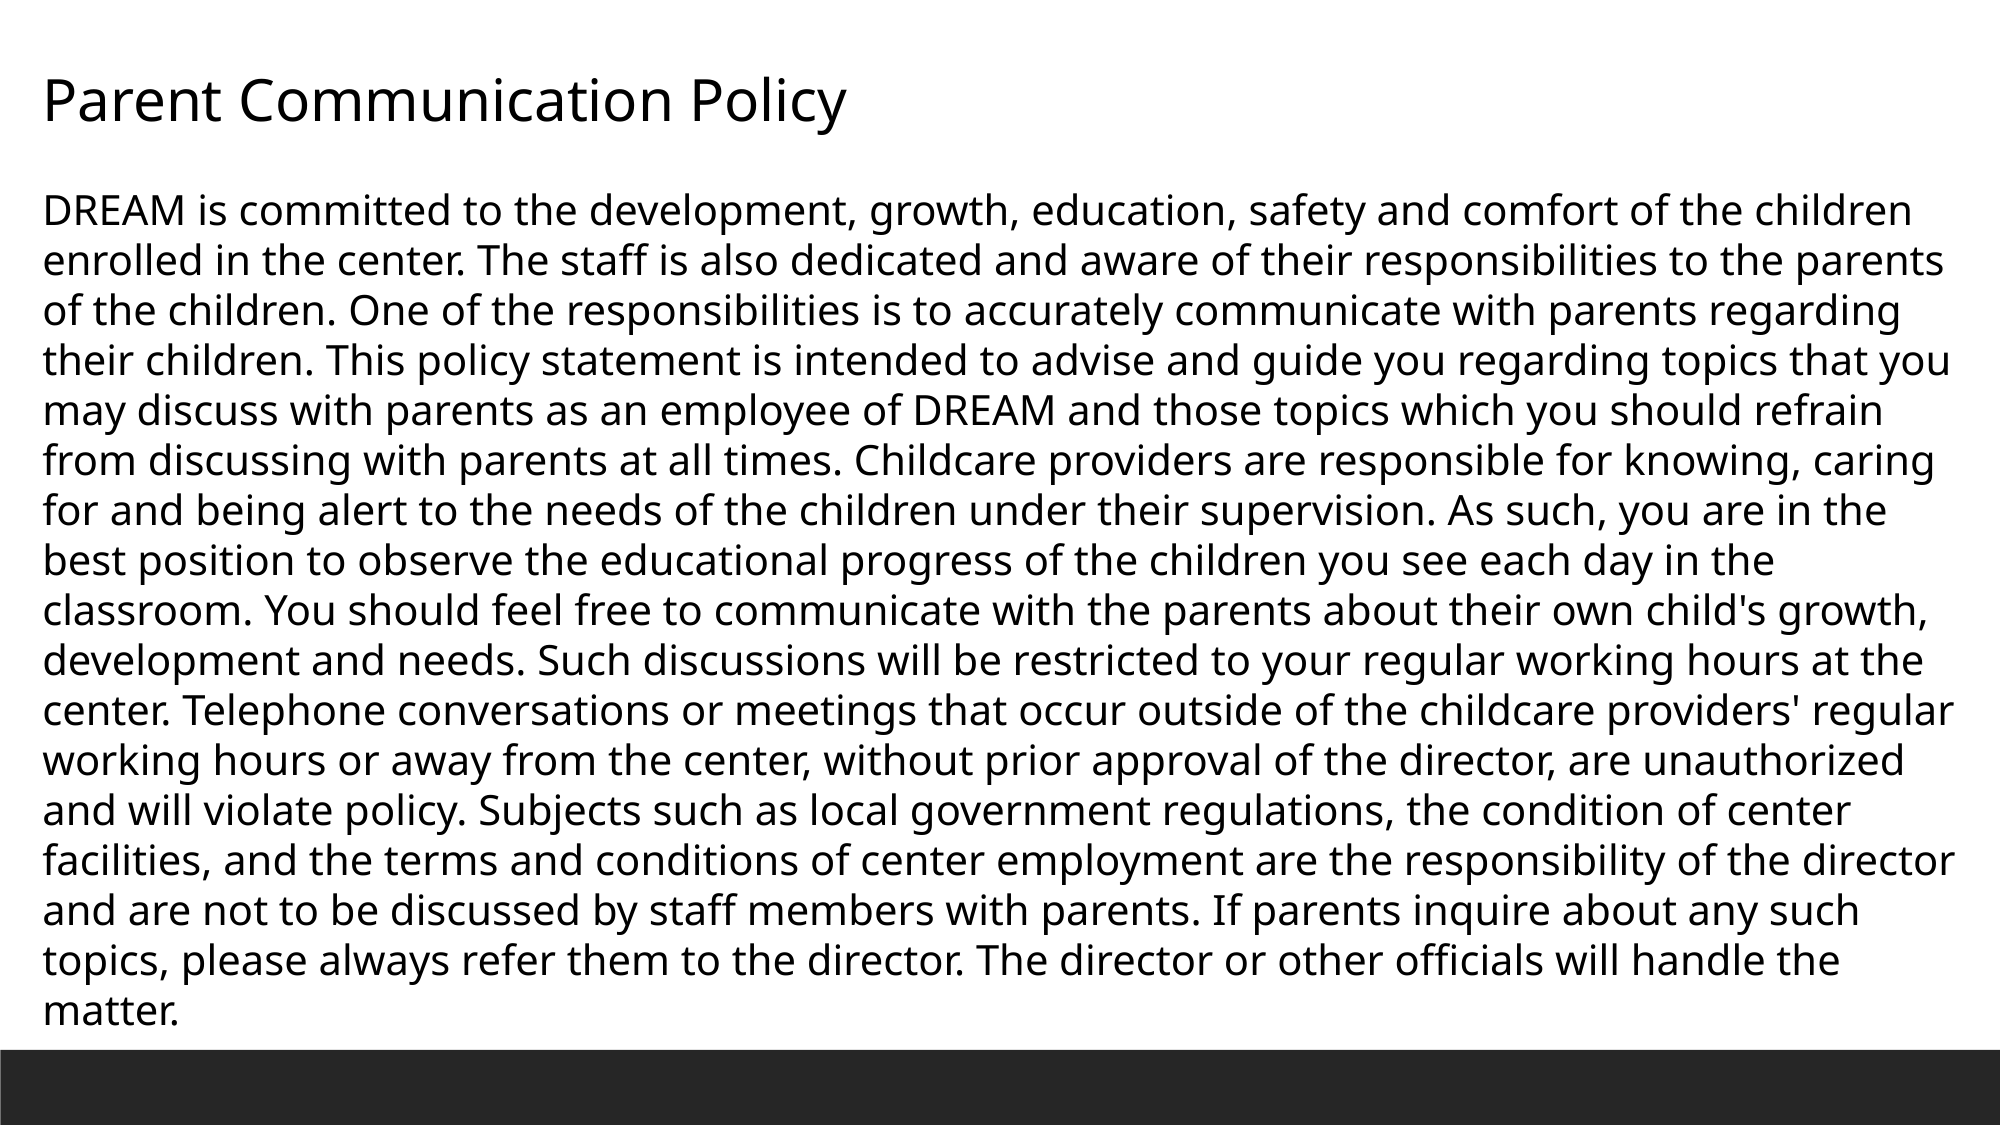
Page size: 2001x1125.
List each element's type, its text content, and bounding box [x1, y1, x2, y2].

text_box Parent Communication Policy DREAM is committed to the development, growth, education, safety and comfort of the children enrolled in the center. The staff is also dedicated and aware of their responsibilities to the parents of the children. One of the responsibilities is to accurately communicate with parents regarding their children. This policy statement is intended to advise and guide you regarding topics that you may discuss with parents as an employee of DREAM and those topics which you should refrain from discussing with parents at all times. Childcare providers are responsible for knowing, caring for and being alert to the needs of the children under their supervision. As such, you are in the best position to observe the educational progress of the children you see each day in the classroom. You should feel free to communicate with the parents about their own child's growth, development and needs. Such discussions will be restricted to your regular working hours at the center. Telephone conversations or meetings that occur outside of the childcare providers' regular working hours or away from the center, without prior approval of the director, are unauthorized and will violate policy. Subjects such as local government regulations, the condition of center facilities, and the terms and conditions of center employment are the responsibility of the director and are not to be discussed by staff members with parents. If parents inquire about any such topics, please always refer them to the director. The director or other officials will handle the matter. [27, 56, 1973, 1042]
